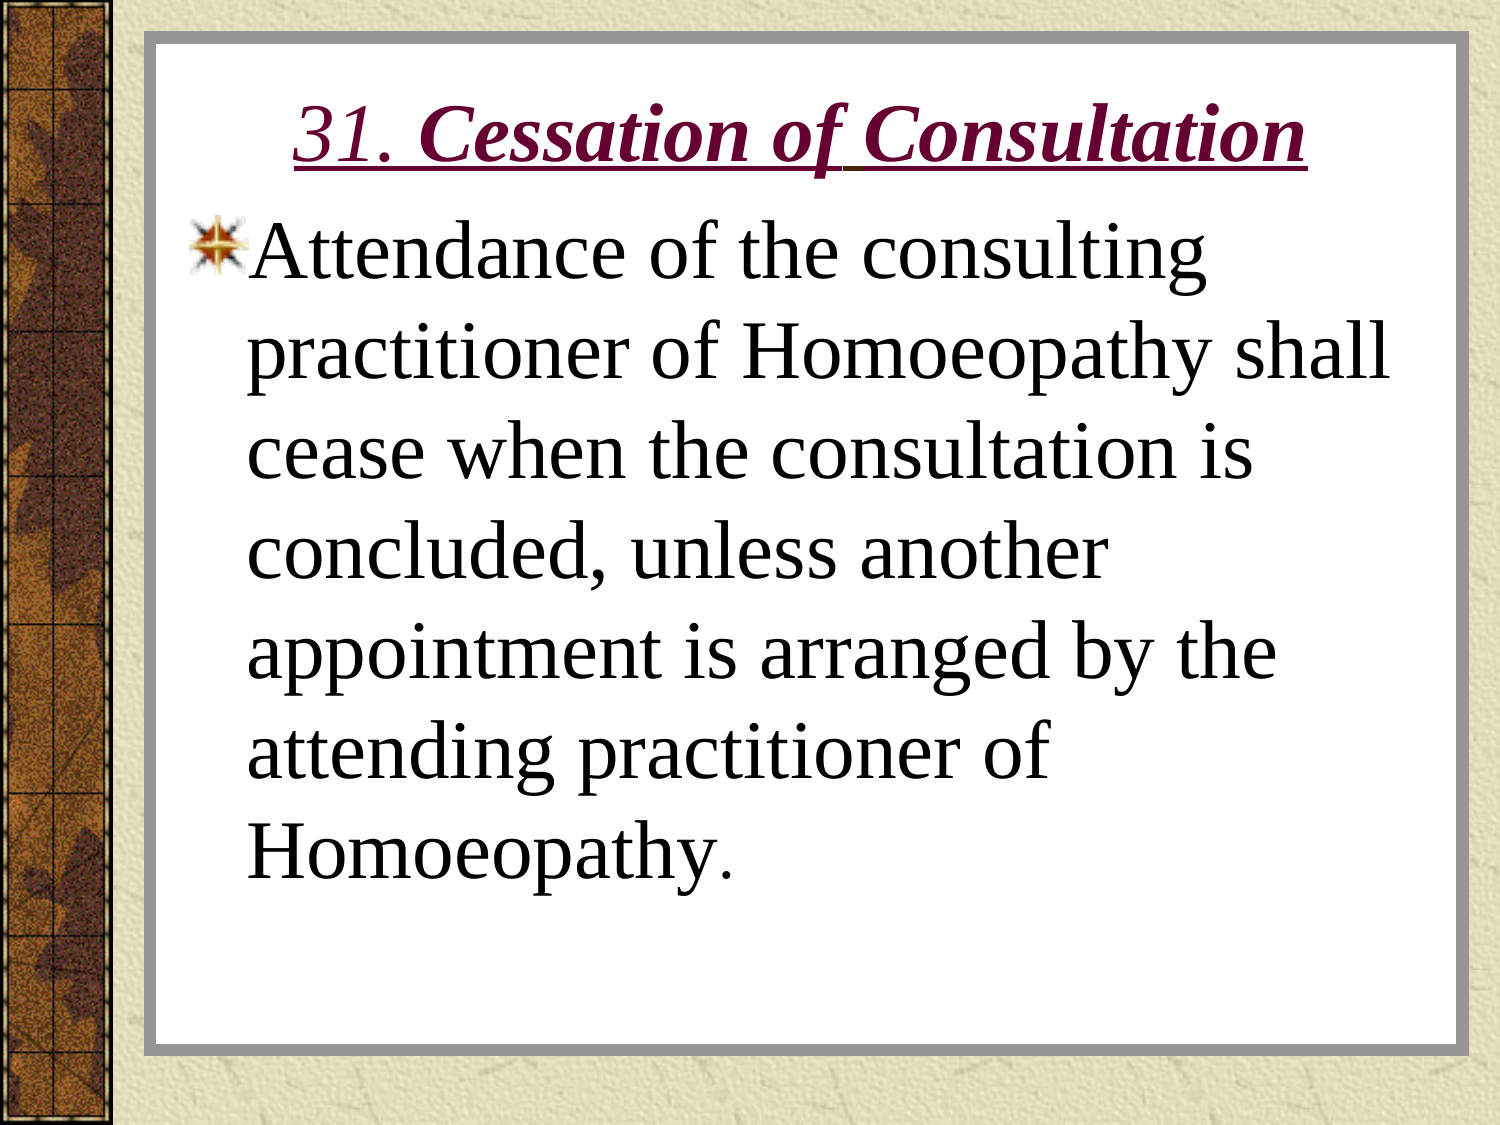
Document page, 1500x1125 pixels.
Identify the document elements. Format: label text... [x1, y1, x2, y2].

title 31. Cessation of Consultation [174, 62, 1451, 187]
list Attendance of the consulting practitioner of Homoeopathy shall cease when the consultation is concluded, unless another appointment is arranged by the attending practitioner of Homoeopathy. [174, 187, 1451, 963]
picture [0, 0, 1500, 1125]
